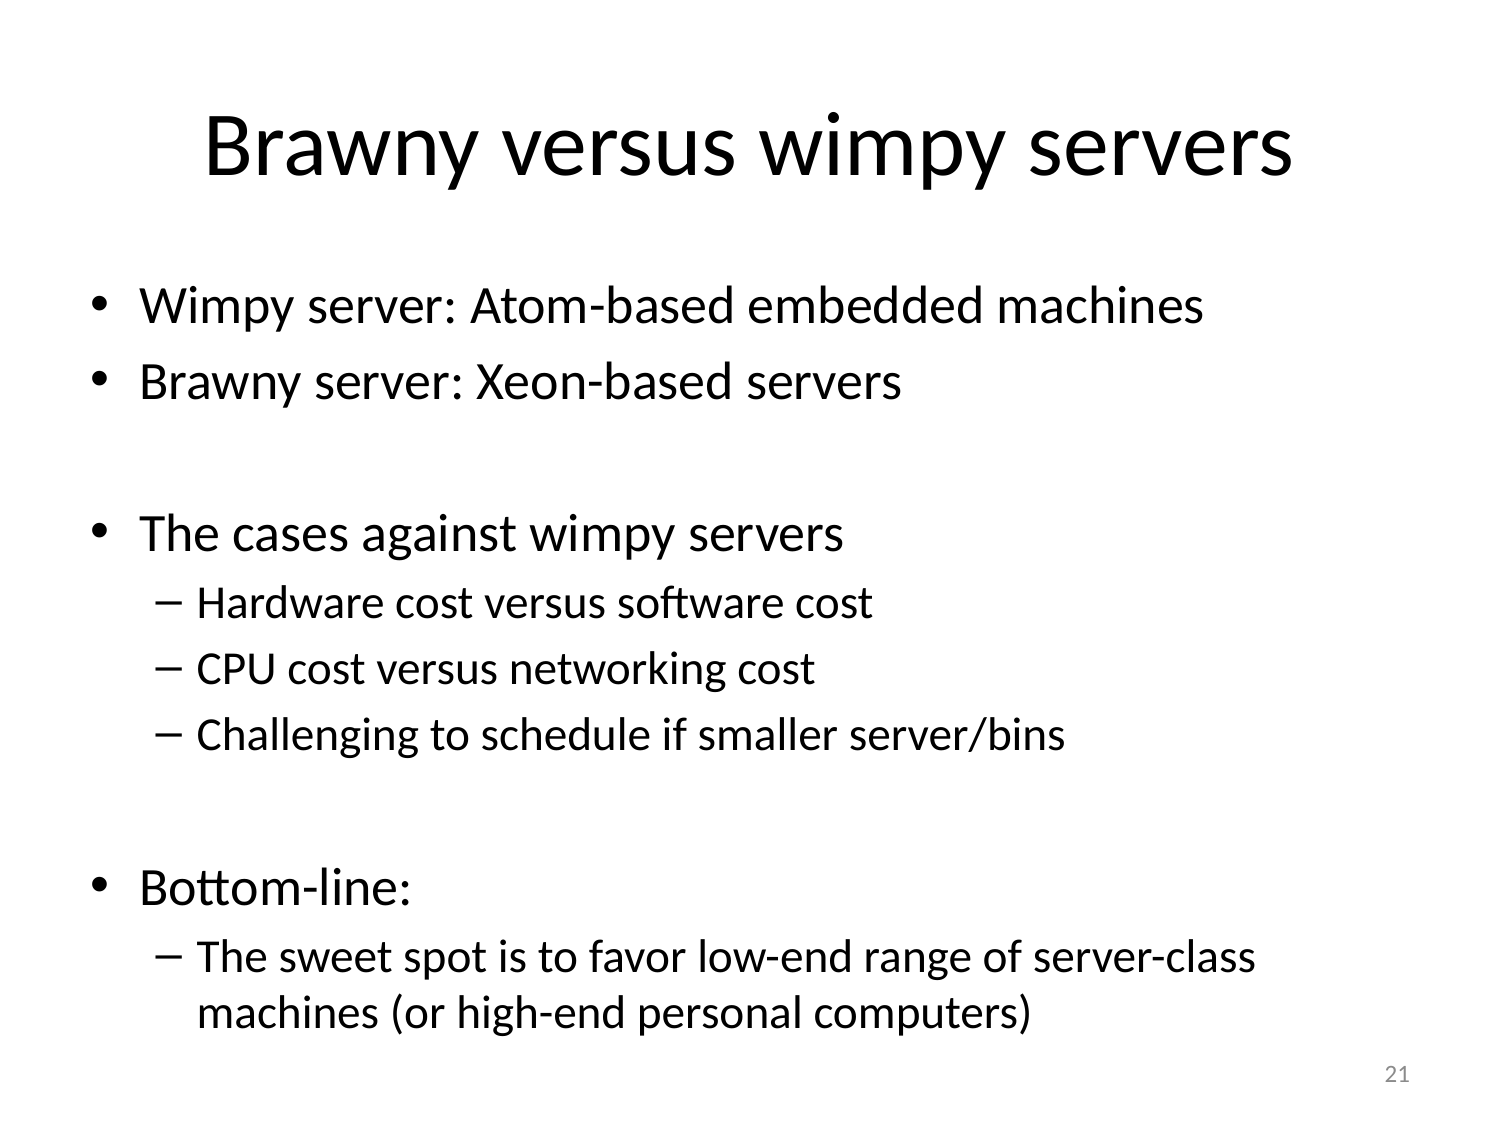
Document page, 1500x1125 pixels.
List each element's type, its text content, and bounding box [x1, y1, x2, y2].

slide_number 21 [1074, 1042, 1425, 1103]
list Wimpy server: Atom-based embedded machines Brawny server: Xeon-based servers The cases against wimpy servers Hardware cost versus software cost CPU cost versus networking cost Challenging to schedule if smaller server/bins Bottom-line: The sweet spot is to favor low-end range of server-class machines (or high-end personal computers) [75, 262, 1425, 1050]
title Brawny versus wimpy servers [75, 45, 1425, 233]
